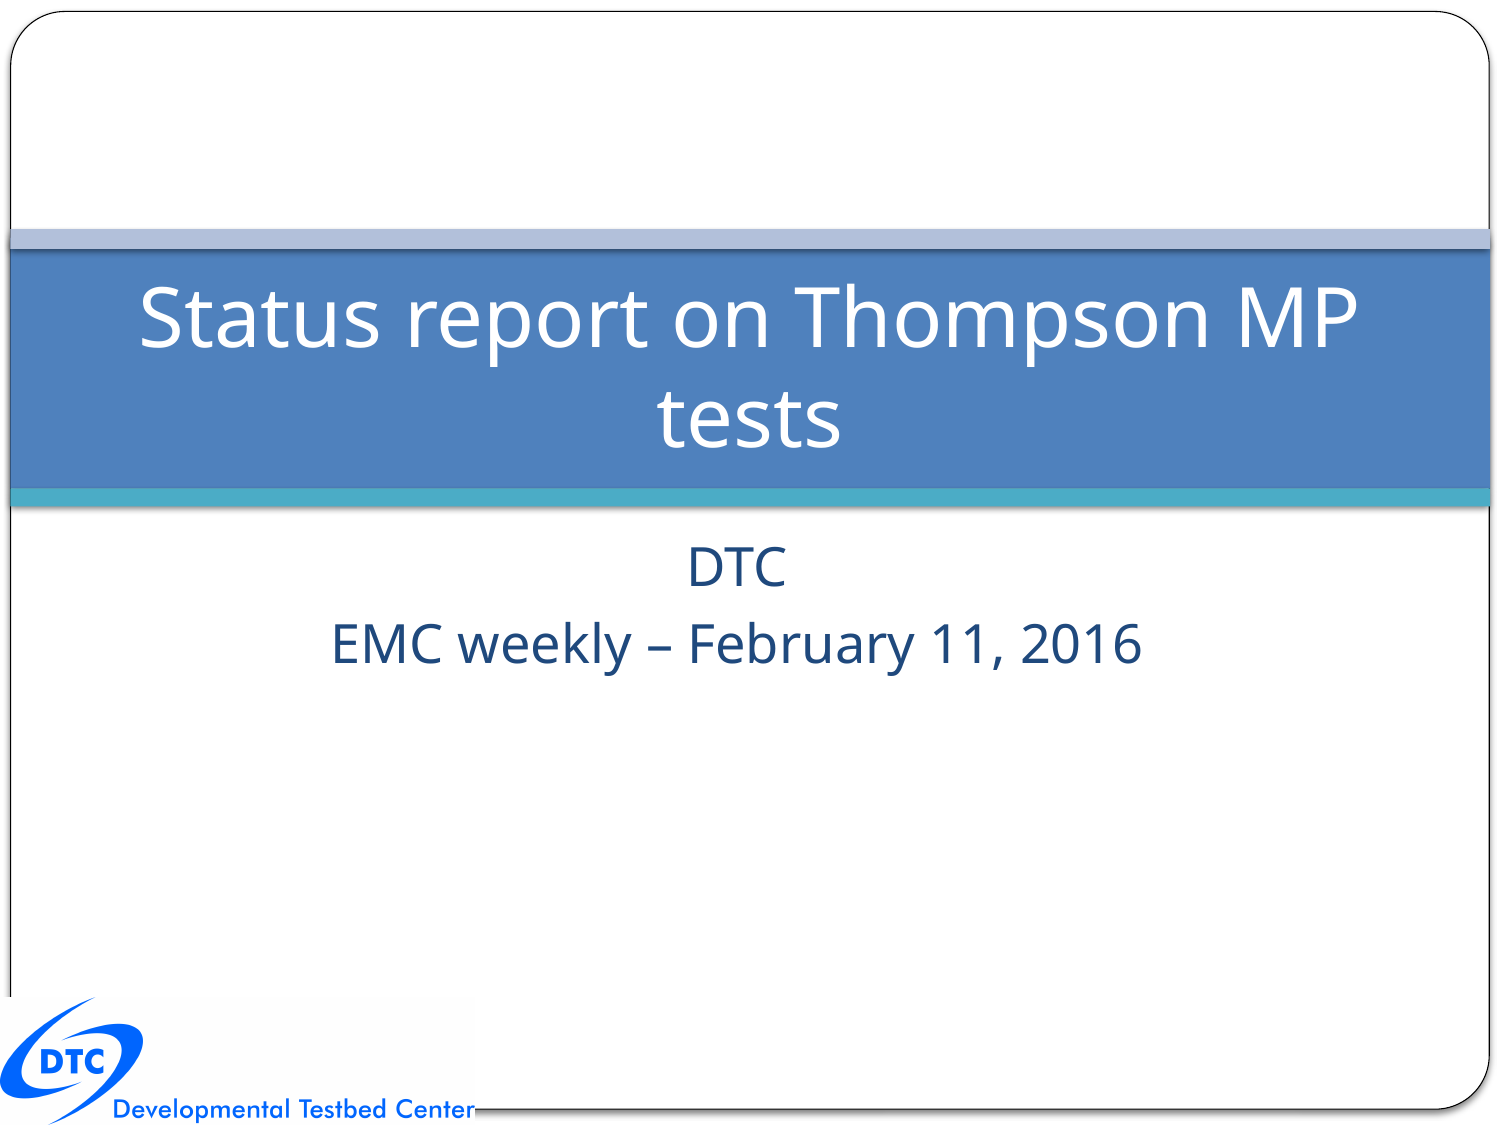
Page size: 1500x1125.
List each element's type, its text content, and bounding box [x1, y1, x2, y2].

title Status report on Thompson MP tests [75, 247, 1425, 489]
subtitle DTC EMC weekly – February 11, 2016 [212, 525, 1263, 788]
picture [0, 997, 476, 1125]
